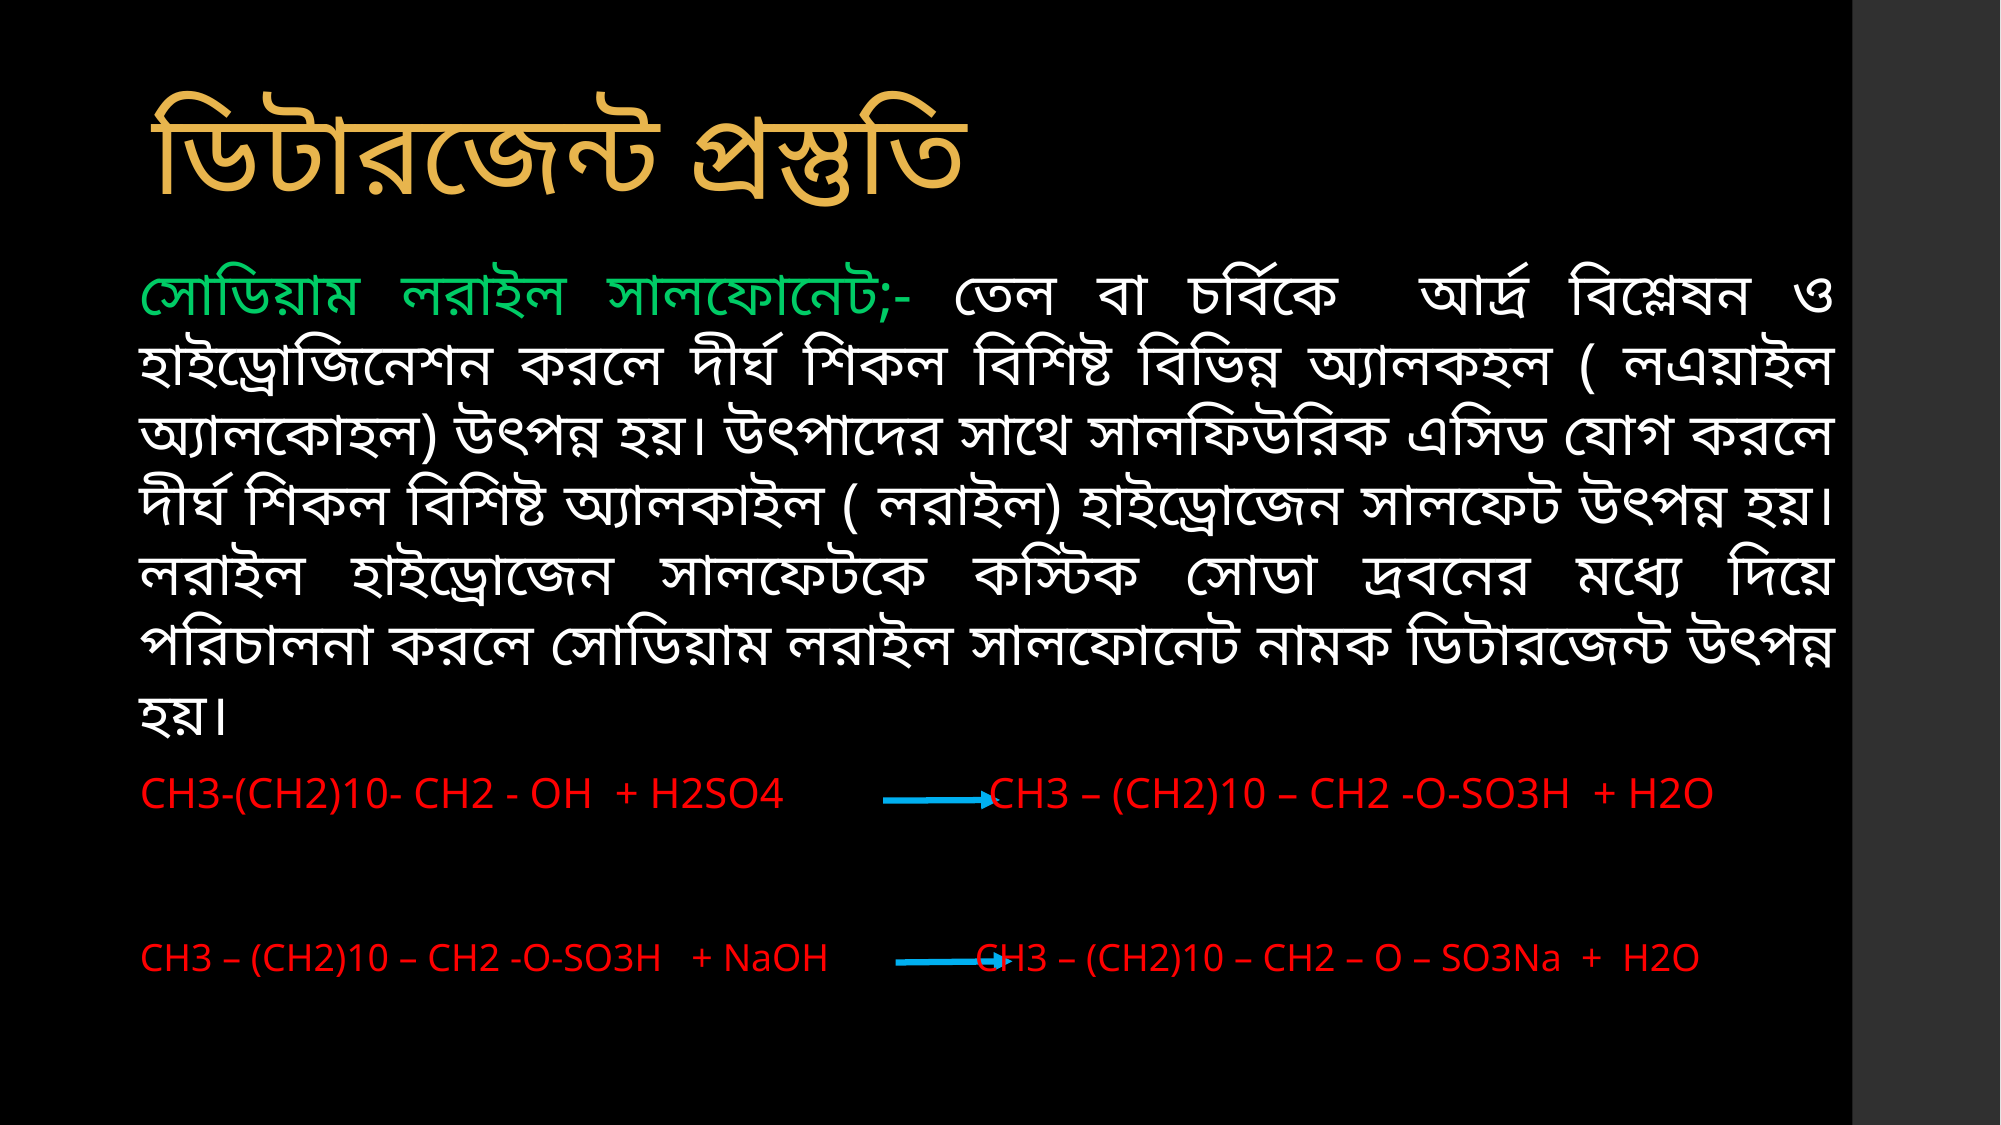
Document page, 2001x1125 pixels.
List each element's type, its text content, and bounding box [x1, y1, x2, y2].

text_box CH3-(CH2)10- CH2 - OH + H2SO4 CH3 – (CH2)10 – CH2 -O-SO3H + H2O [124, 759, 1838, 825]
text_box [124, 926, 1826, 988]
text_box সোডিয়াম লরাইল সালফোনেট;- তেল বা চর্বিকে আর্দ্র বিশ্লেষন ও হাইড্রোজিনেশন করলে দীর্ঘ শিকল বিশিষ্ট বিভিন্ন অ্যালকহল ( লএয়াইল অ্যালকোহল) উৎপন্ন হয়। উৎপাদের সাথে সালফিউরিক এসিড যোগ করলে দীর্ঘ শিকল বিশিষ্ট অ্যালকাইল ( লরাইল) হাইড্রোজেন সালফেট উৎপন্ন হয়। লরাইল হাইড্রোজেন সালফেটকে কস্টিক সোডা দ্রবনের মধ্যে দিয়ে পরিচালনা করলে সোডিয়াম লরাইল সালফোনেট নামক ডিটারজেন্ট উৎপন্ন হয়। [124, 249, 1850, 755]
text_box ডিটারজেন্ট প্রস্তুতি [137, 74, 1575, 360]
